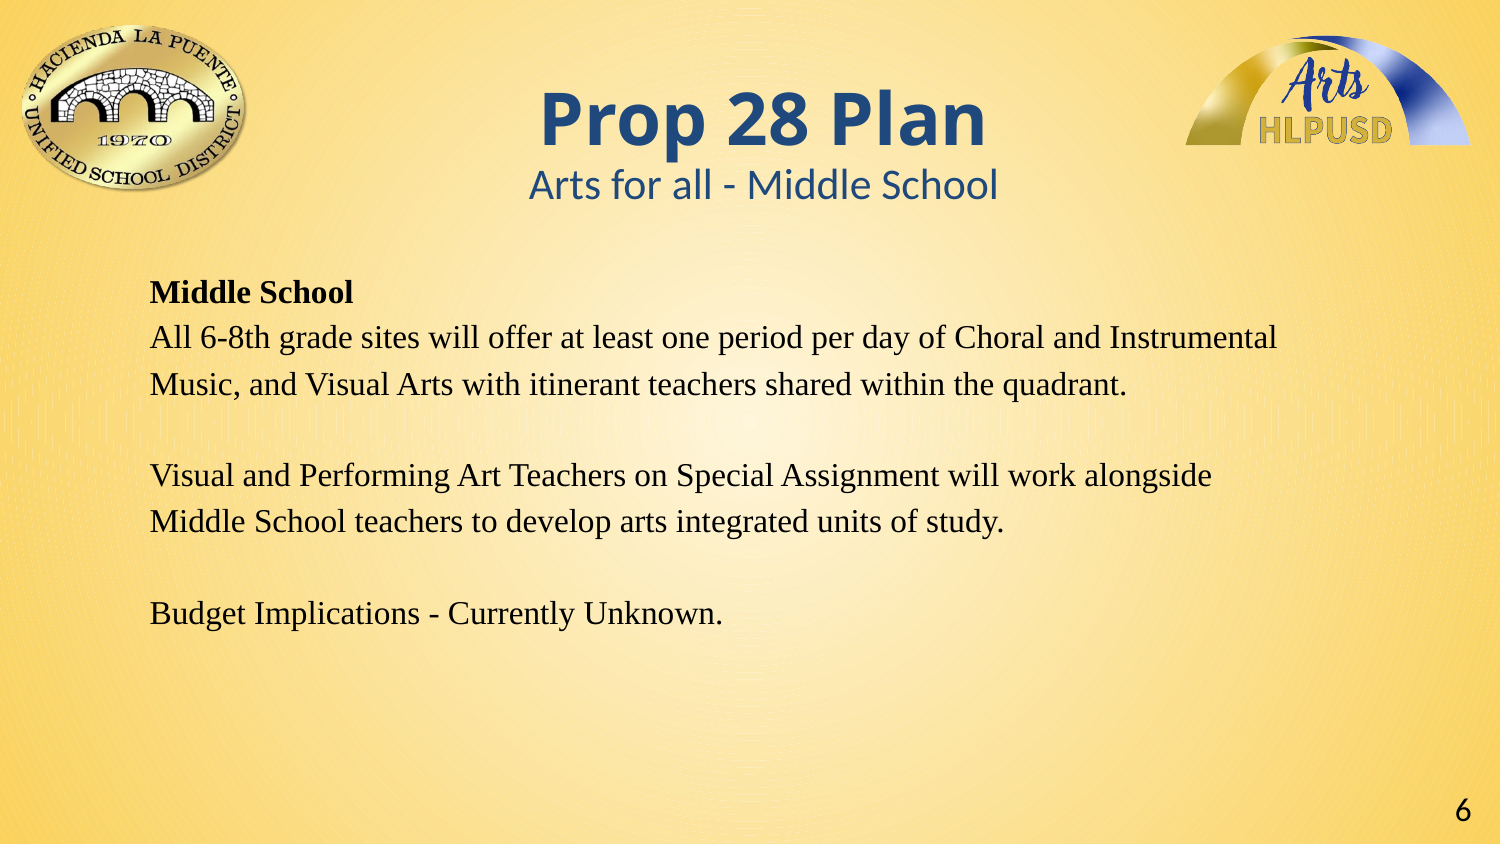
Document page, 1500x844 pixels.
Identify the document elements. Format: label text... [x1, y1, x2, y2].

picture [18, 0, 252, 225]
text_box Arts for all - Middle School [368, 140, 1160, 224]
text_box Prop 28 Plan [308, 52, 1165, 160]
picture [1170, 0, 1489, 269]
text_box 6 [1384, 772, 1487, 843]
text_box Middle School All 6-8th grade sites will offer at least one period per day of Choral and Instrumental Music, and Visual Arts with itinerant teachers shared within the quadrant. Visual and Performing Art Teachers on Special Assignment will work alongside Middle School teachers to develop arts integrated units of study. Budget Implications - Currently Unknown. [134, 248, 1299, 646]
